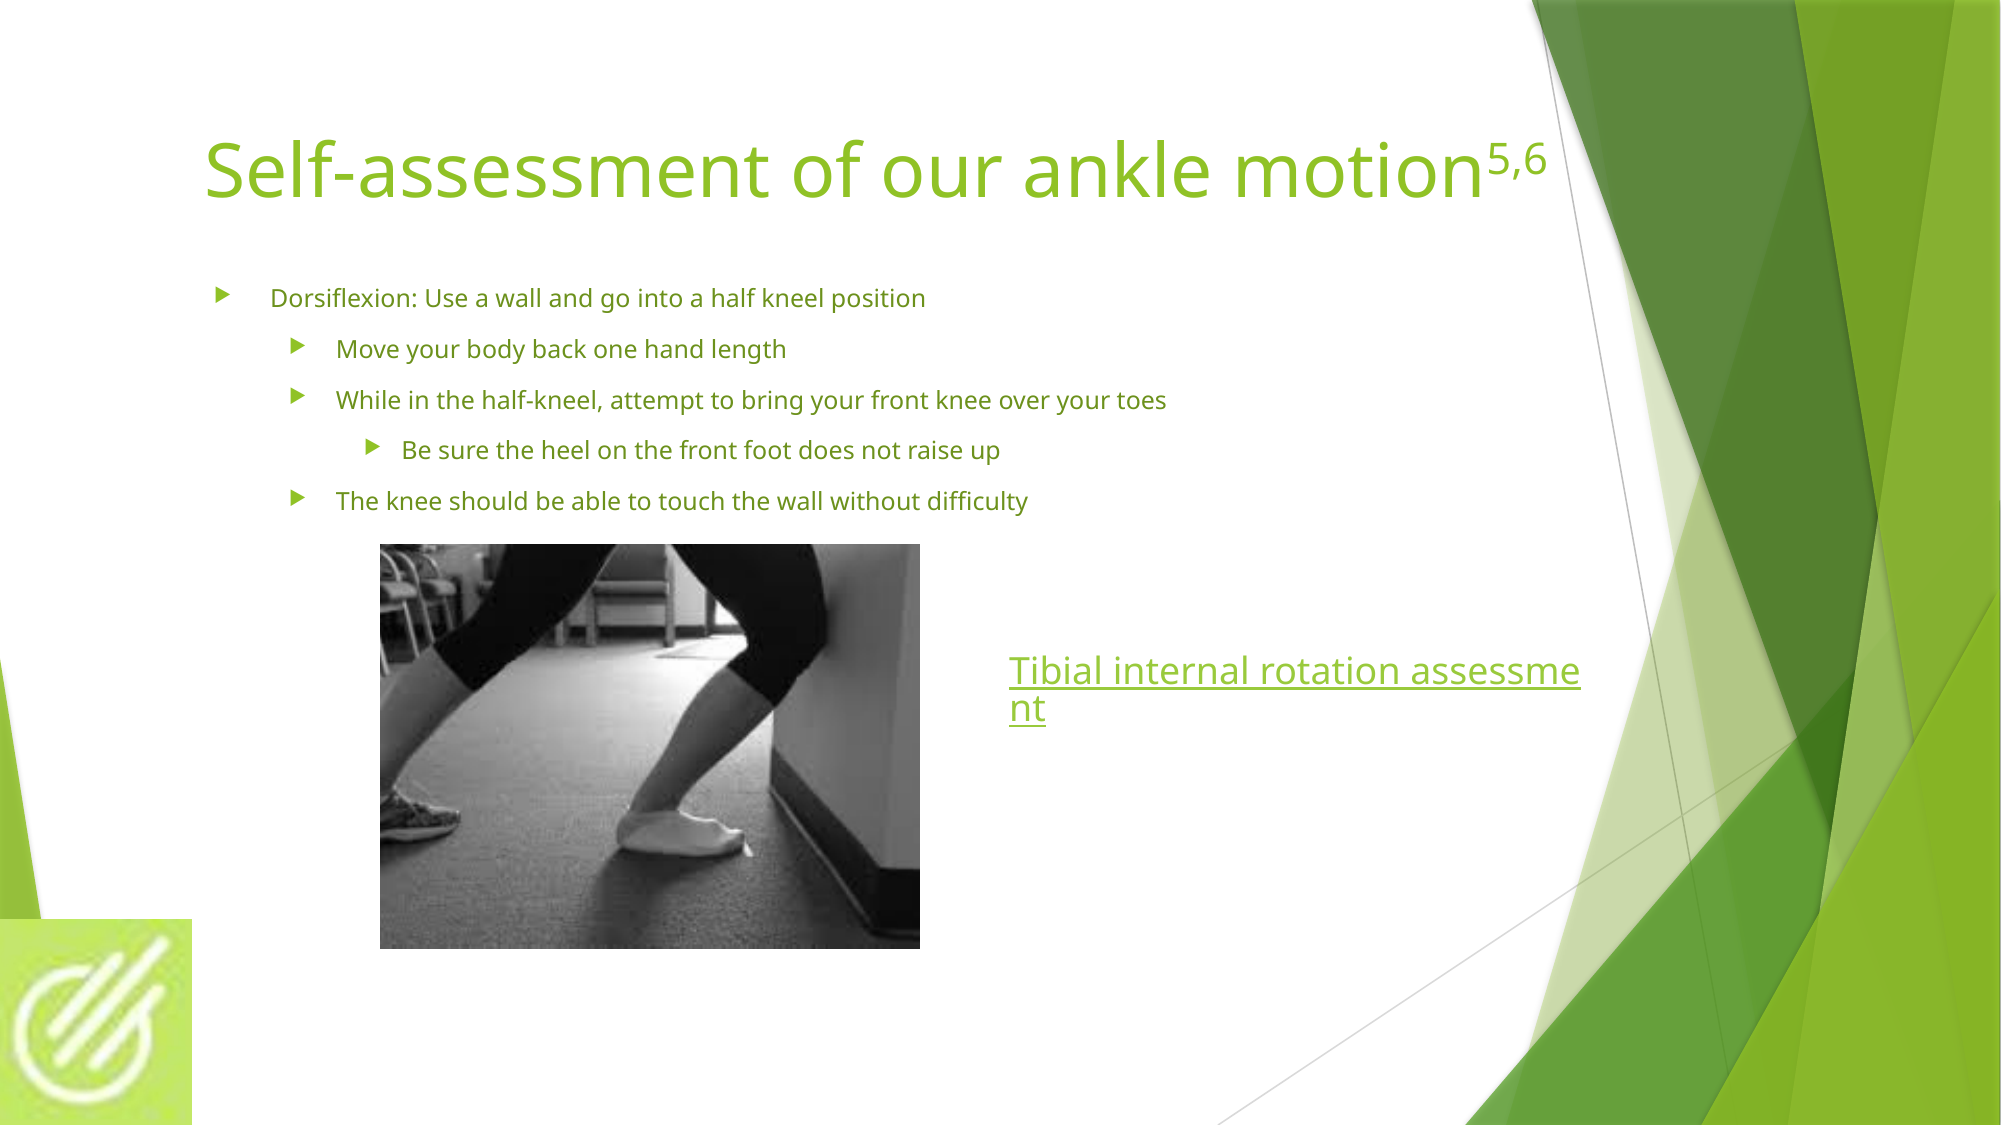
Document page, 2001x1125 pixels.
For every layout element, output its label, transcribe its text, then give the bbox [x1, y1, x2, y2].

picture [0, 919, 192, 1125]
picture [379, 543, 921, 949]
list Dorsiflexion: Use a wall and go into a half kneel position Move your body back one hand length While in the half-kneel, attempt to bring your front knee over your toes Be sure the heel on the front foot does not raise up The knee should be able to touch the wall without difficulty [198, 275, 1610, 912]
title Self-assessment of our ankle motion5,6 [189, 114, 1600, 332]
text_box Tibial internal rotation assessment [994, 549, 1600, 706]
